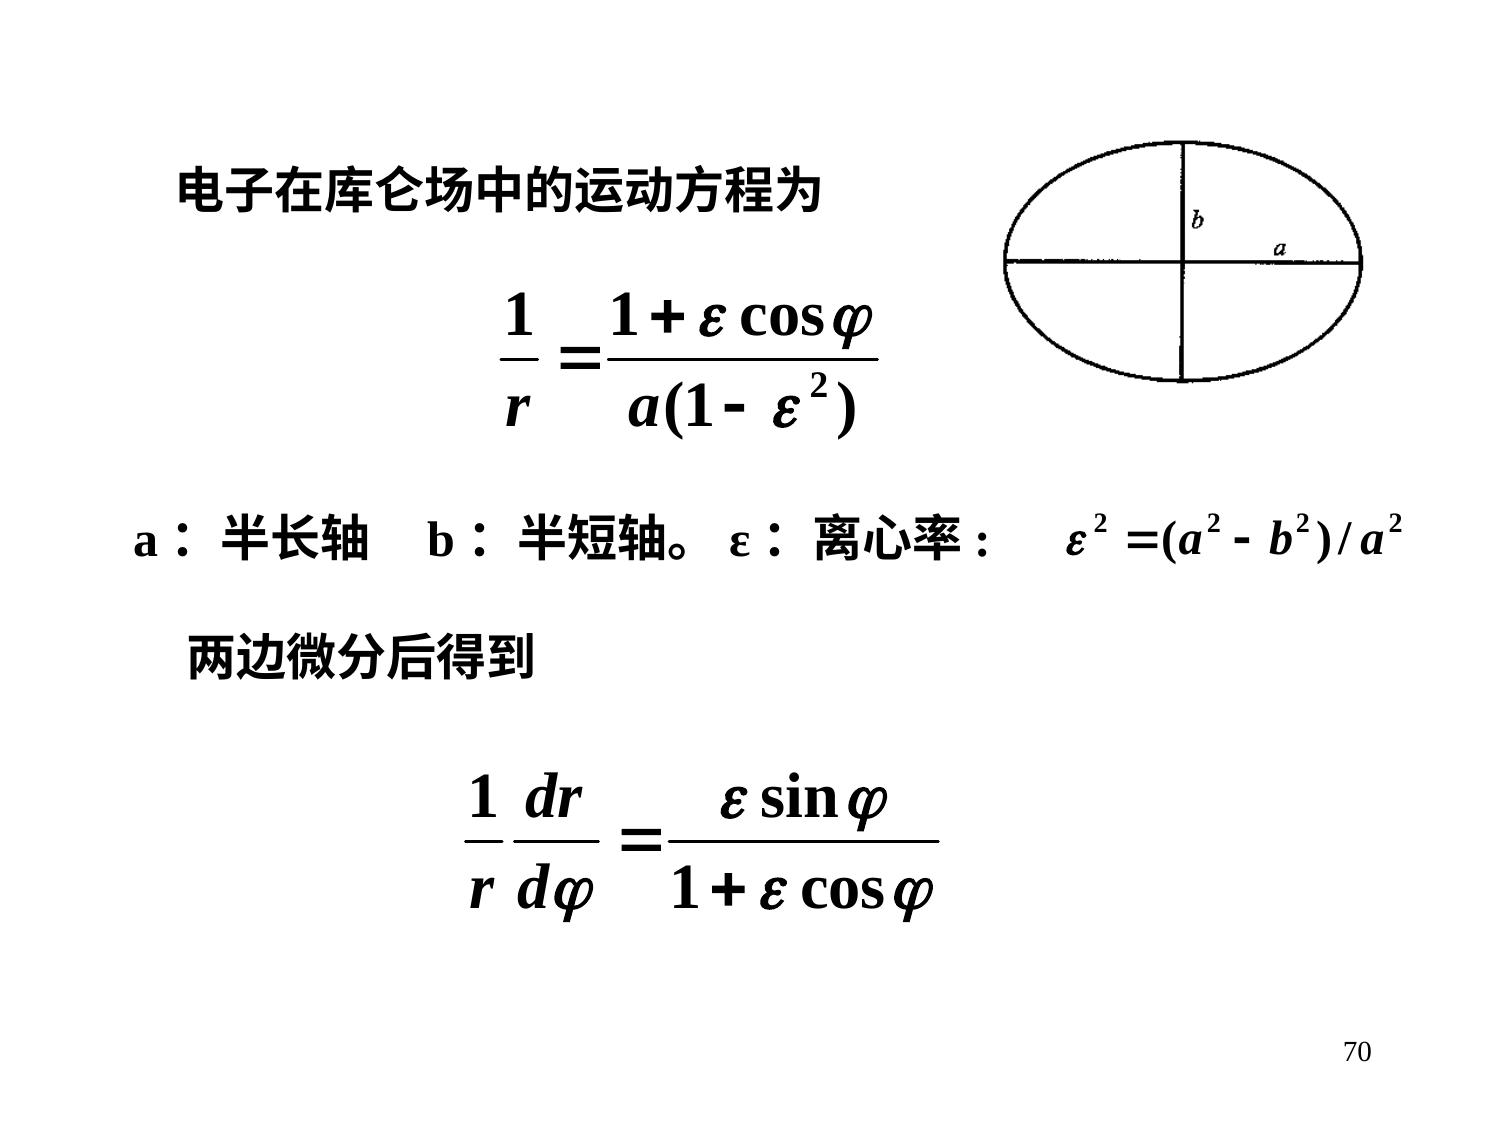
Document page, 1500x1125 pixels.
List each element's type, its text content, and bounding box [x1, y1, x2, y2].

text_box 两边微分后得到 [172, 617, 552, 693]
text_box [939, 133, 1436, 555]
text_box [490, 269, 893, 453]
slide_number 70 [1074, 1025, 1388, 1100]
text_box 电子在库仑场中的运动方程为 [159, 139, 916, 227]
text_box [454, 751, 954, 935]
text_box a：半长轴 b：半短轴。ε：离心率: [118, 499, 1006, 575]
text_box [1057, 501, 1412, 575]
